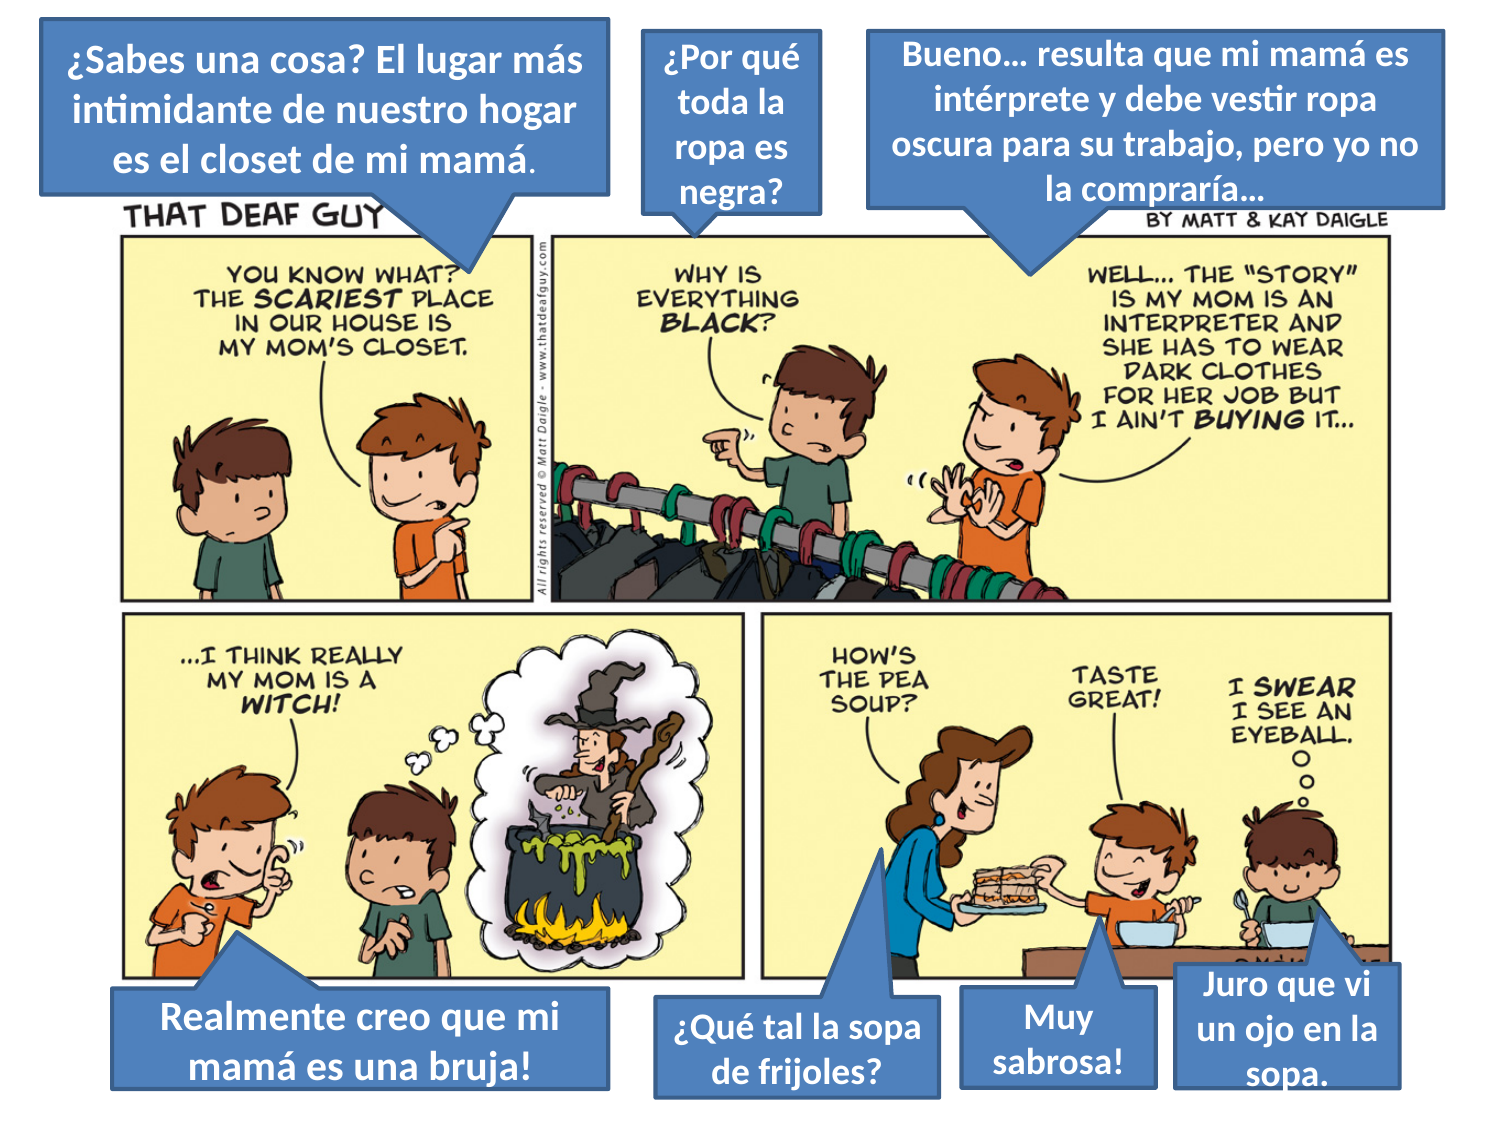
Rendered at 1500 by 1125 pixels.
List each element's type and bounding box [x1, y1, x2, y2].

text_box [40, 18, 1444, 1098]
